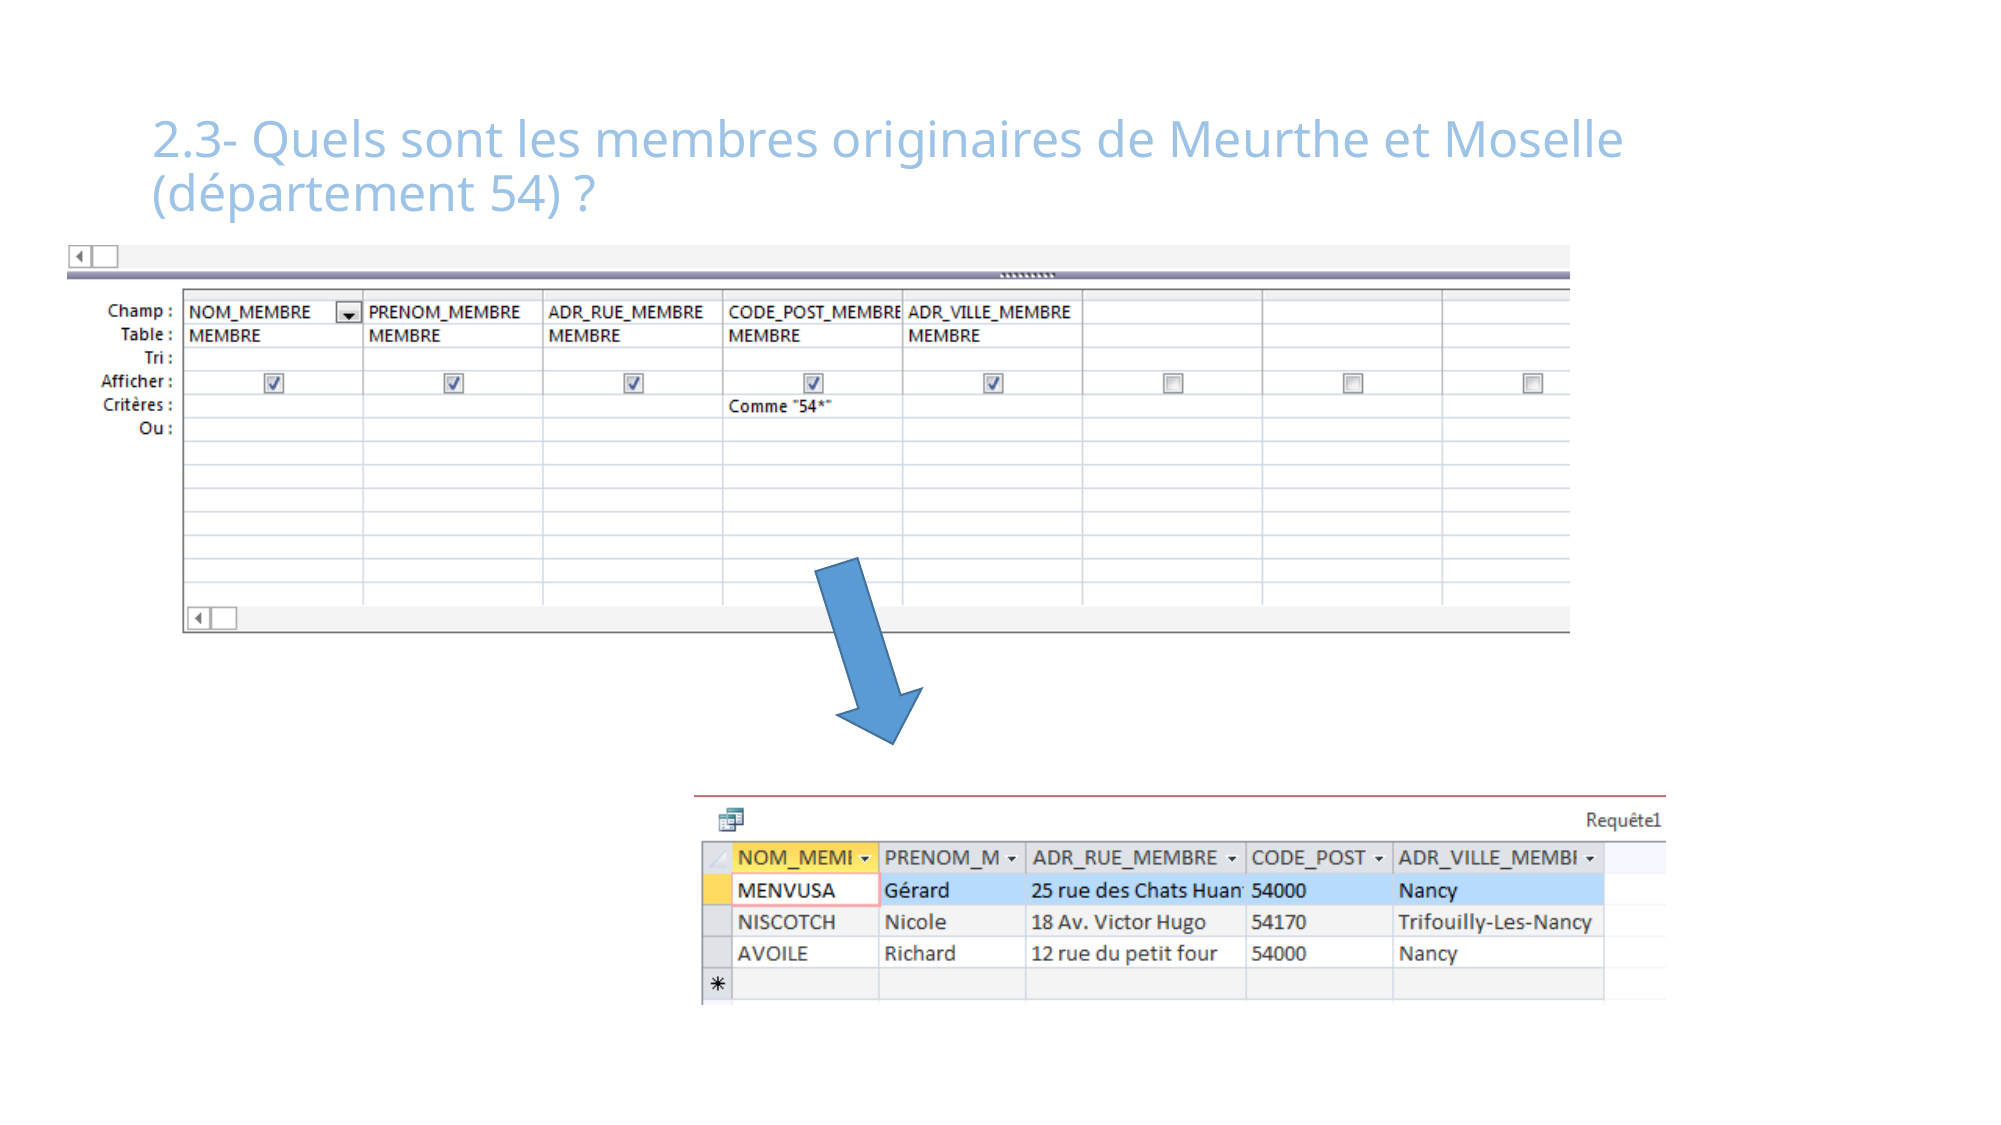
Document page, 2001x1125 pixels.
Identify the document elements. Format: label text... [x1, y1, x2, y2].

title 2.3- Quels sont les membres originaires de Meurthe et Moselle (département 54) ? [137, 59, 1863, 278]
picture [67, 245, 1570, 635]
picture [693, 794, 1666, 1005]
text_box [834, 635, 924, 746]
